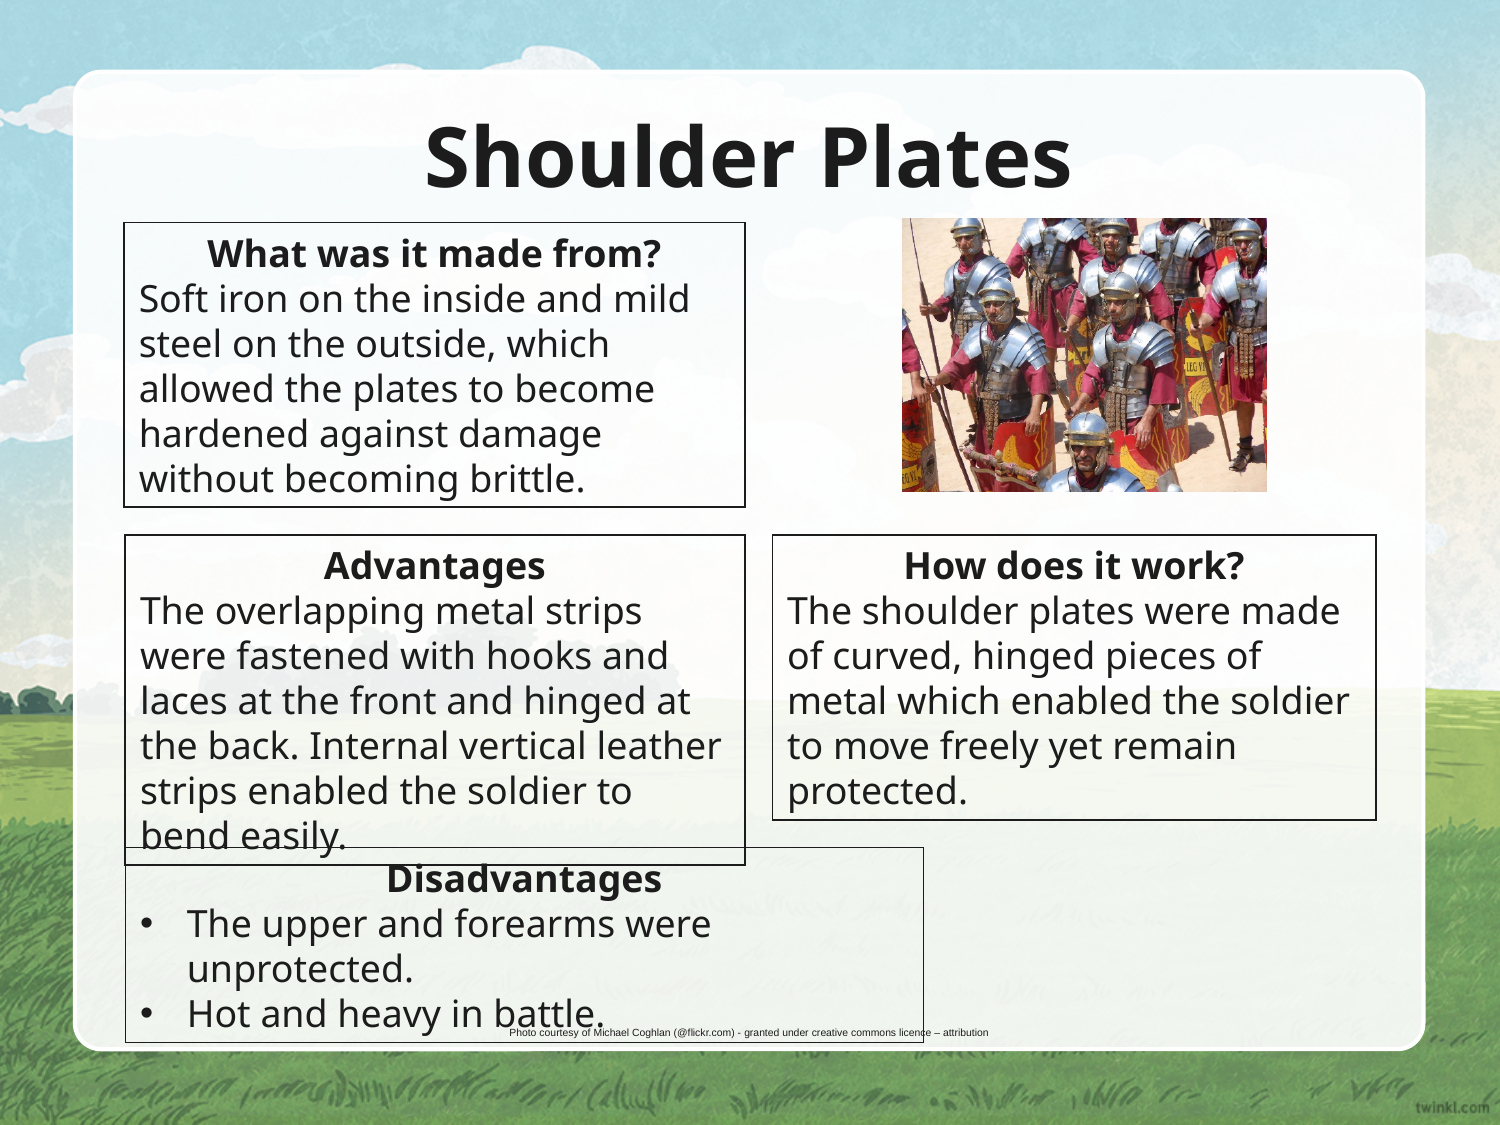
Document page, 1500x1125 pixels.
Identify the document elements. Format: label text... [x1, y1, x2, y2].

text_box Photo courtesy of Michael Coghlan (@flickr.com) - granted under creative commons licence – attribution [457, 1024, 1043, 1041]
picture [0, 0, 1500, 1125]
text_box Disadvantages The upper and forearms were unprotected. Hot and heavy in battle. [125, 847, 924, 1043]
text_box Advantages The overlapping metal strips were fastened with hooks and laces at the front and hinged at the back. Internal vertical leather strips enabled the soldier to bend easily. [125, 535, 745, 847]
text_box What was it made from? Soft iron on the inside and mild steel on the outside, which allowed the plates to become hardened against damage without becoming brittle. [123, 222, 745, 508]
title Shoulder Plates [75, 78, 1424, 242]
text_box How does it work? The shoulder plates were made of curved, hinged pieces of metal which enabled the soldier to move freely yet remain protected. [772, 535, 1376, 820]
